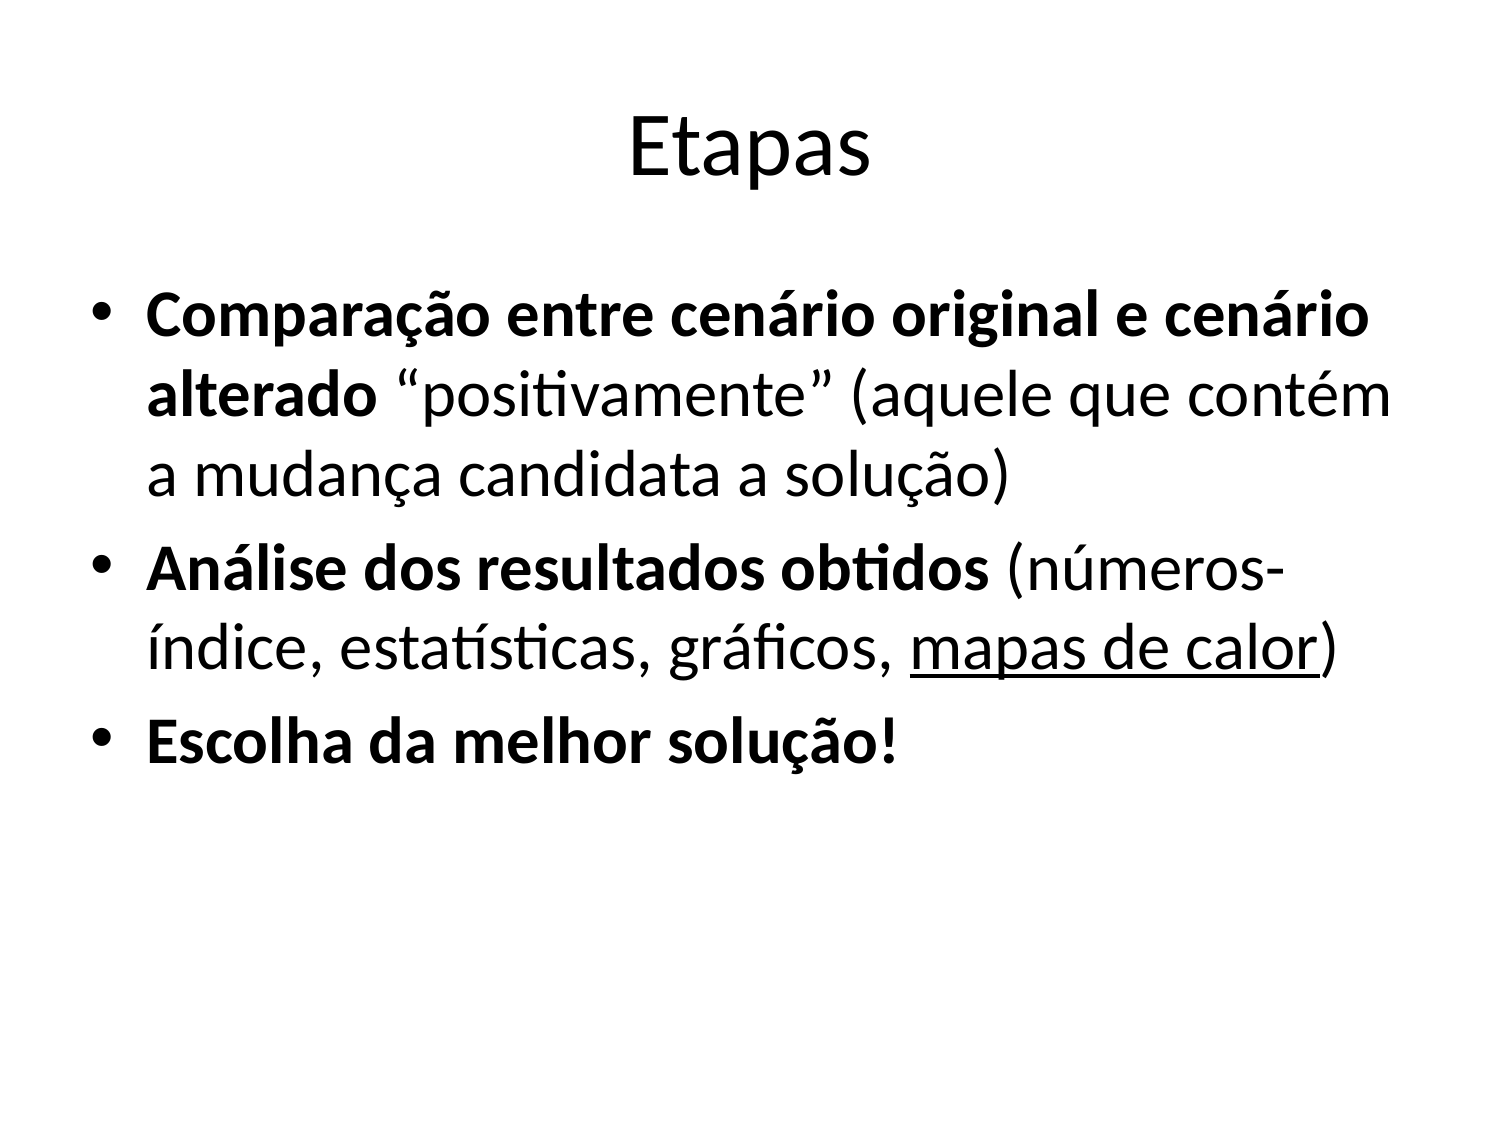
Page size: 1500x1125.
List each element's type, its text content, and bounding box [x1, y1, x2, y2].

title Etapas [75, 45, 1425, 233]
list Comparação entre cenário original e cenário alterado “positivamente” (aquele que contém a mudança candidata a solução) Análise dos resultados obtidos (números-índice, estatísticas, gráficos, mapas de calor) Escolha da melhor solução! [75, 262, 1425, 1005]
